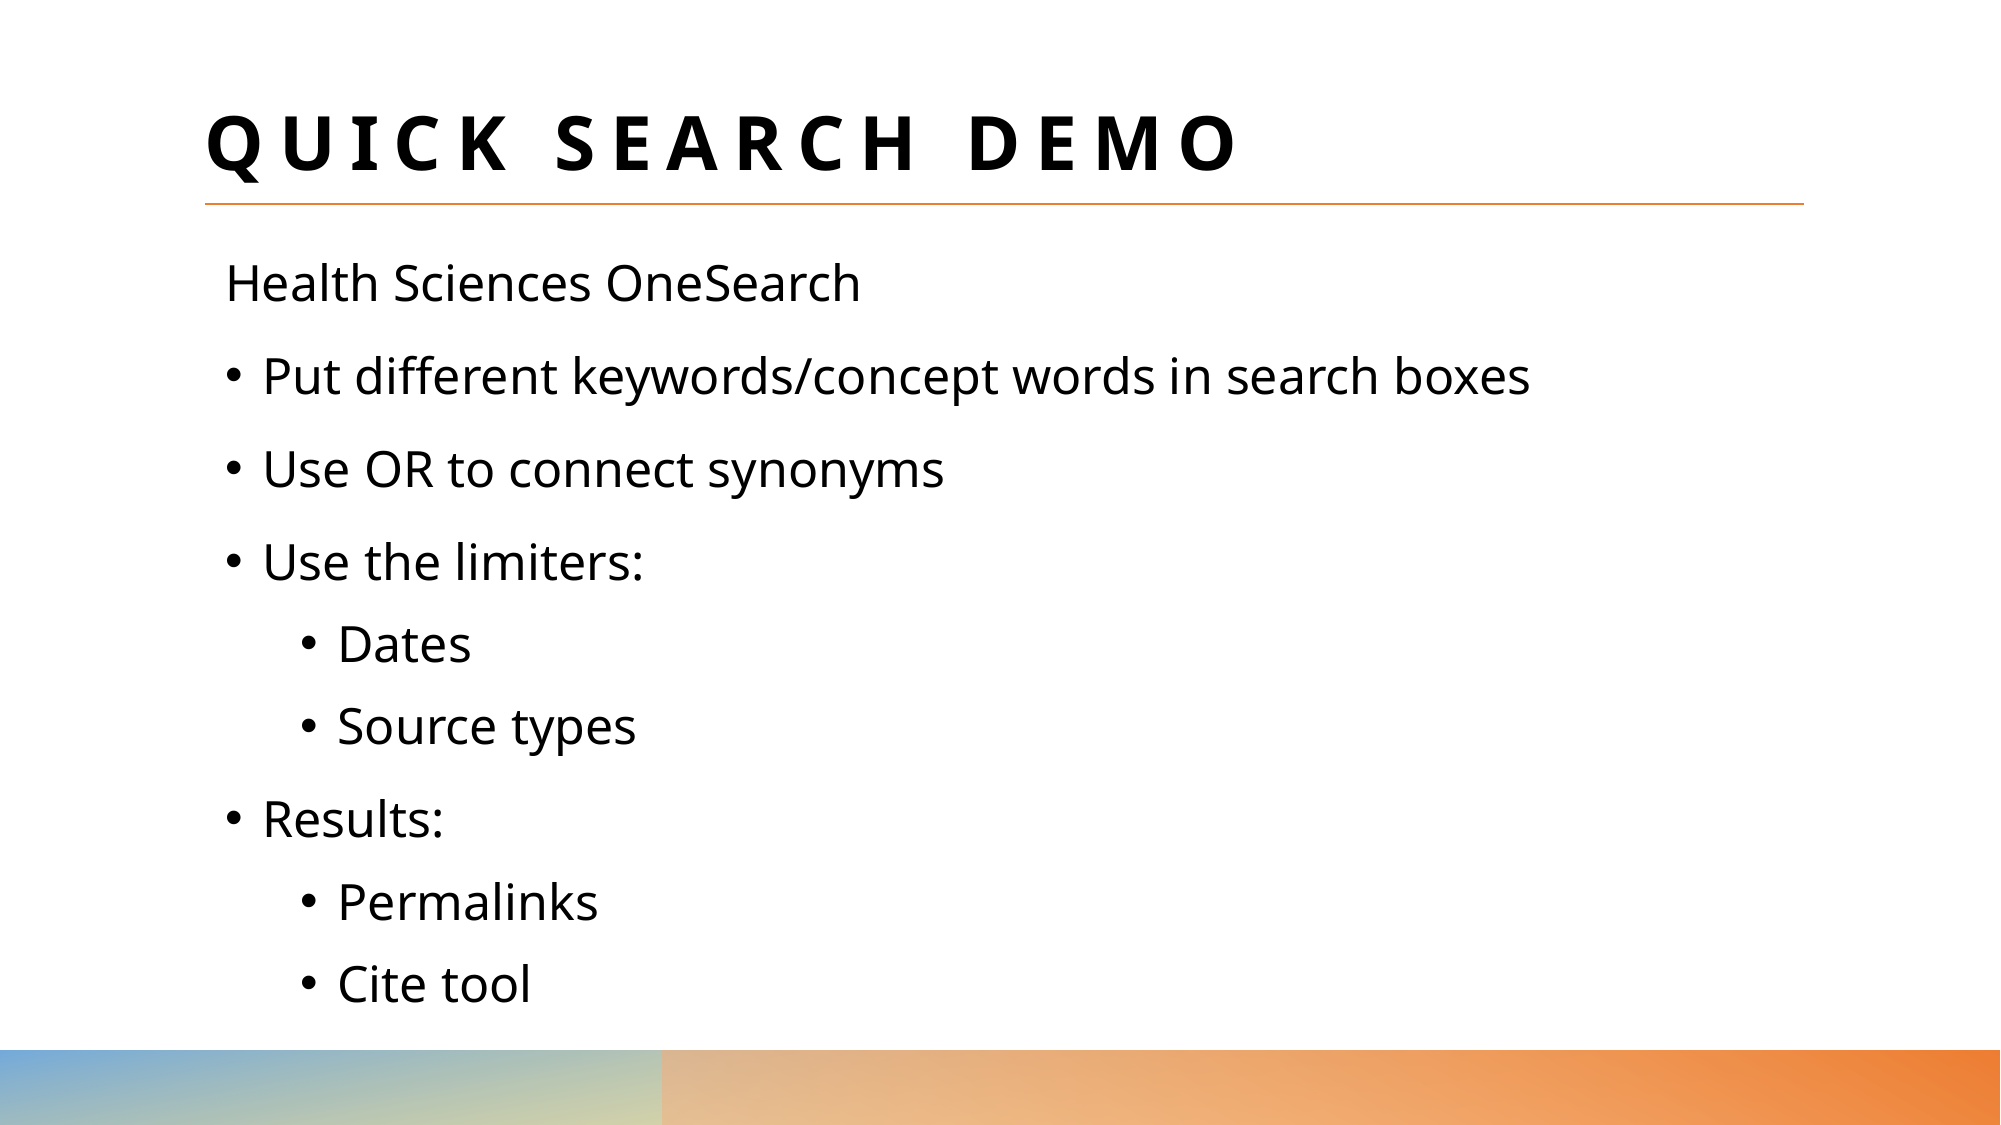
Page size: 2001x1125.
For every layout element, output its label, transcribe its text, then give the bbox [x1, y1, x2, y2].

list Health Sciences OneSearch Put different keywords/concept words in search boxes Use OR to connect synonyms Use the limiters: Dates Source types Results: Permalinks Cite tool [225, 239, 1905, 1037]
title Quick search demo [204, 51, 1885, 186]
